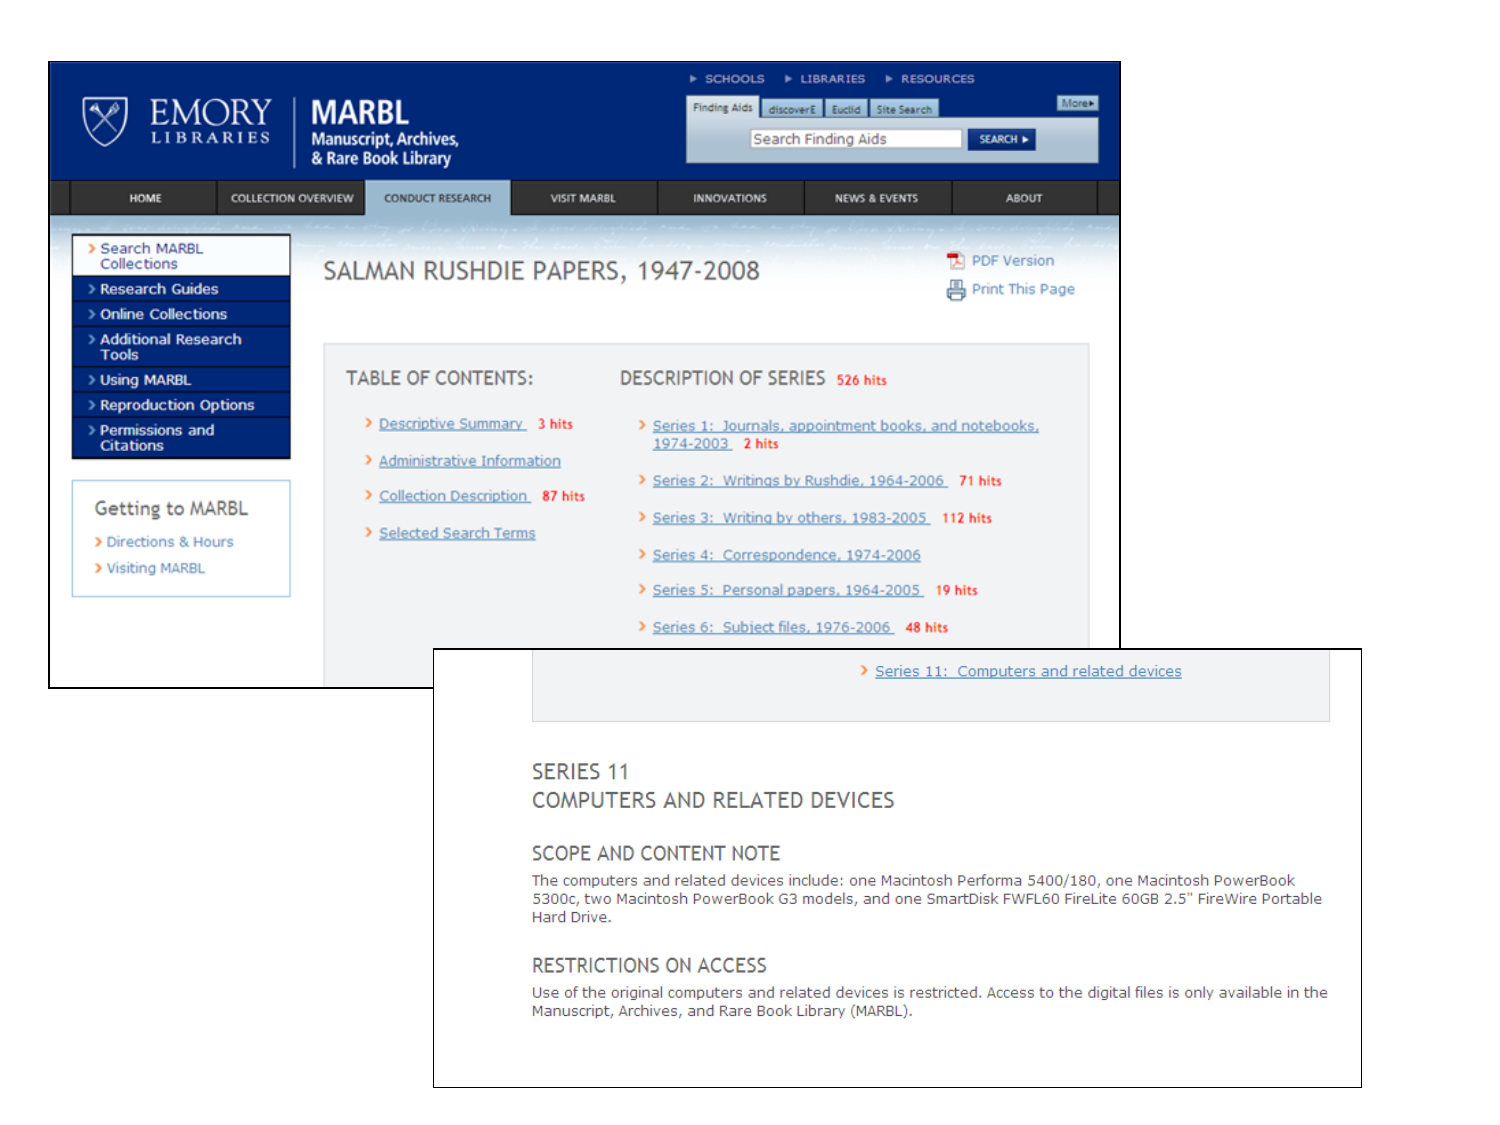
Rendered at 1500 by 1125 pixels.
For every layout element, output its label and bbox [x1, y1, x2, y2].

picture [49, 62, 1362, 1087]
